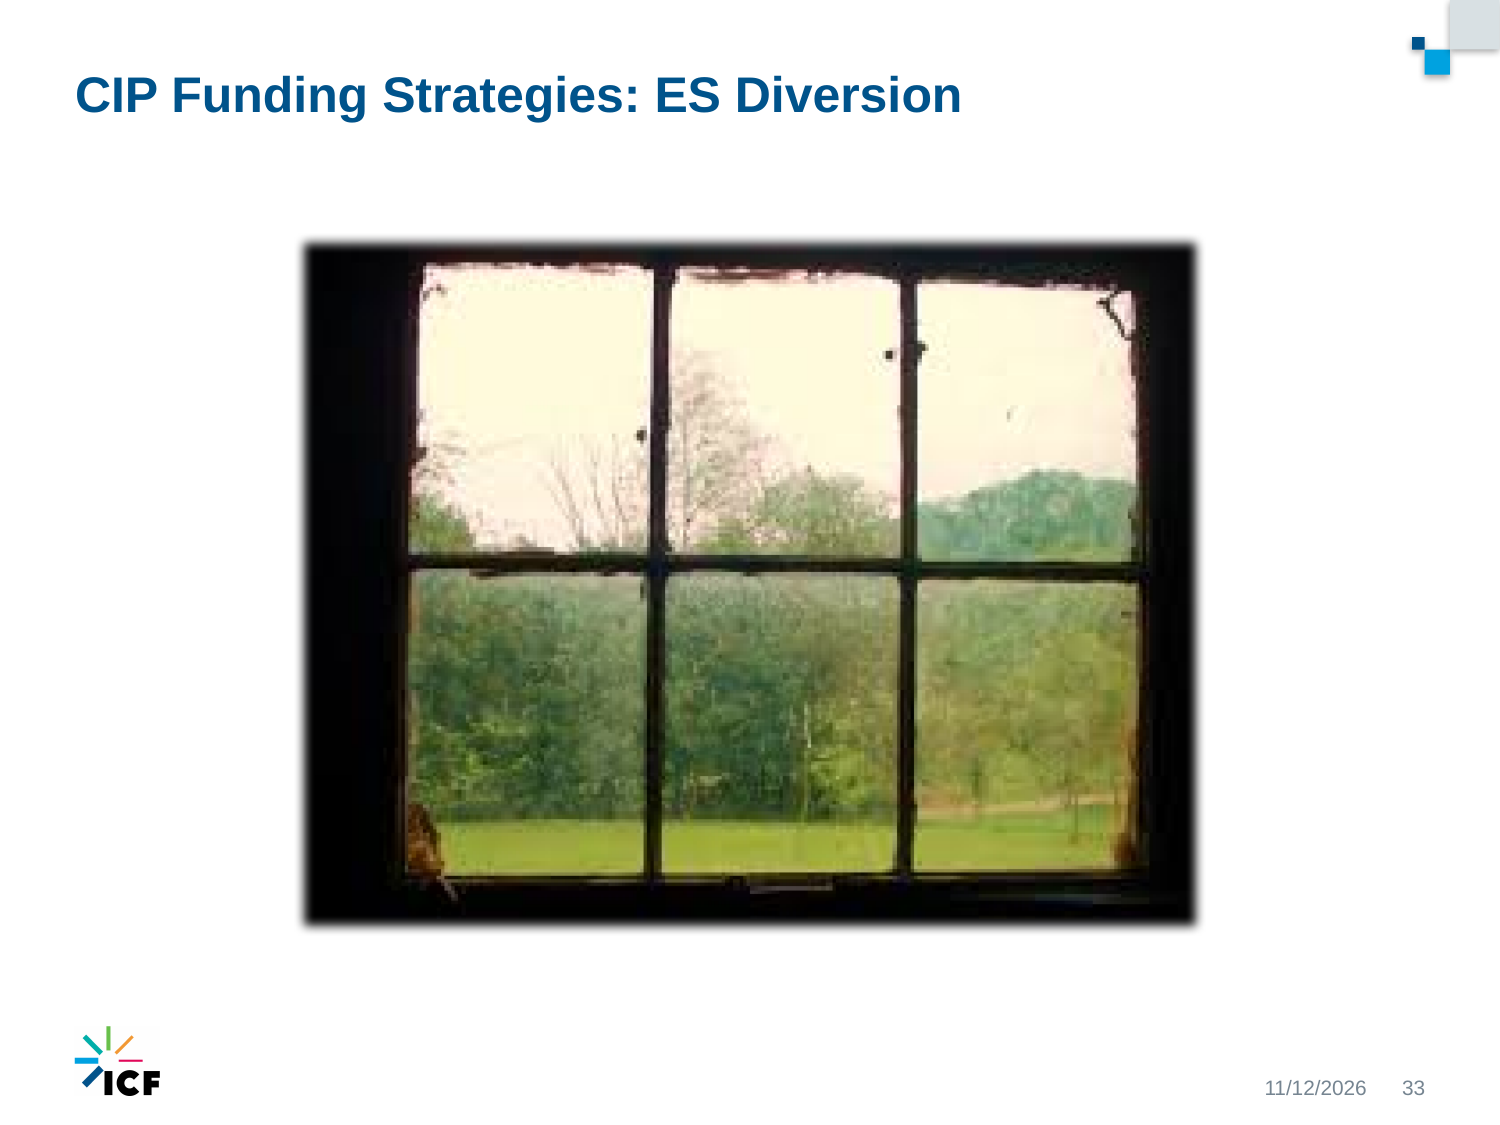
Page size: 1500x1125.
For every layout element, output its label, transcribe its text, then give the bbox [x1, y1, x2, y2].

slide_number 33 [1366, 1039, 1425, 1100]
picture [293, 233, 1206, 936]
picture [74, 1026, 160, 1096]
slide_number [1209, 1039, 1366, 1100]
title CIP Funding Strategies: ES Diversion [75, 69, 1425, 187]
